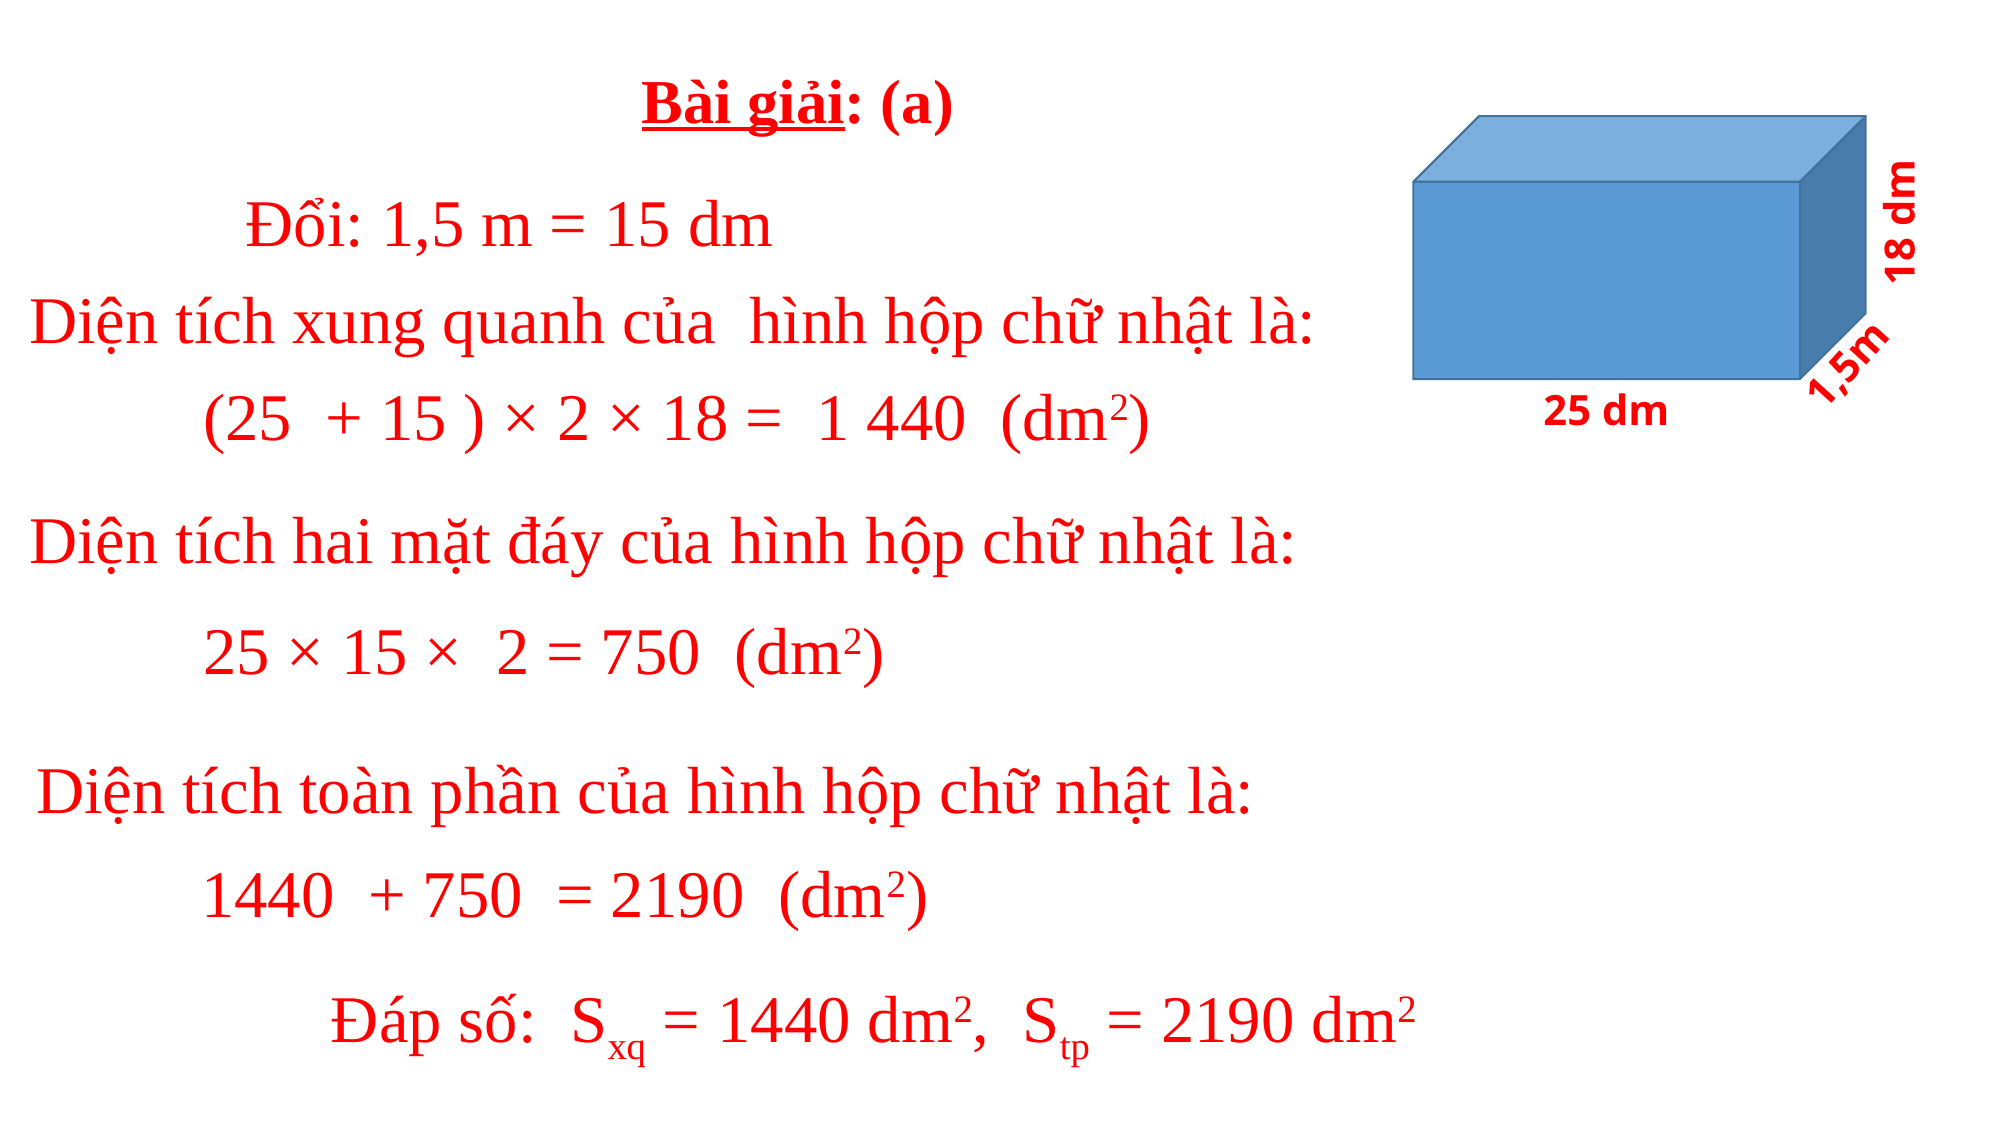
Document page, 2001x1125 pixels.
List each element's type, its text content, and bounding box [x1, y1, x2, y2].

text_box 18 dm [1865, 112, 1931, 300]
text_box 1440 + 750 = 2190 (dm2) [186, 843, 1222, 939]
text_box Diện tích hai mặt đáy của hình hộp chữ nhật là: [14, 489, 1737, 584]
text_box 1,5m [1778, 204, 1995, 434]
text_box Diện tích xung quanh của hình hộp chữ nhật là: [14, 269, 1393, 365]
text_box [1412, 115, 1867, 381]
text_box 25 × 15 × 2 = 750 (dm2) [188, 600, 1286, 696]
text_box Diện tích toàn phần của hình hộp chữ nhật là: [21, 739, 1752, 835]
text_box Bài giải: (a) [447, 54, 1148, 144]
text_box 25 dm [1528, 381, 1860, 442]
text_box (25 + 15 ) × 2 × 18 = 1 440 (dm2) [188, 366, 1348, 462]
text_box Đổi: 1,5 m = 15 dm [231, 172, 1365, 268]
text_box Đáp số: Sxq = 1440 dm2, Stp = 2190 dm2 [316, 968, 1833, 1075]
